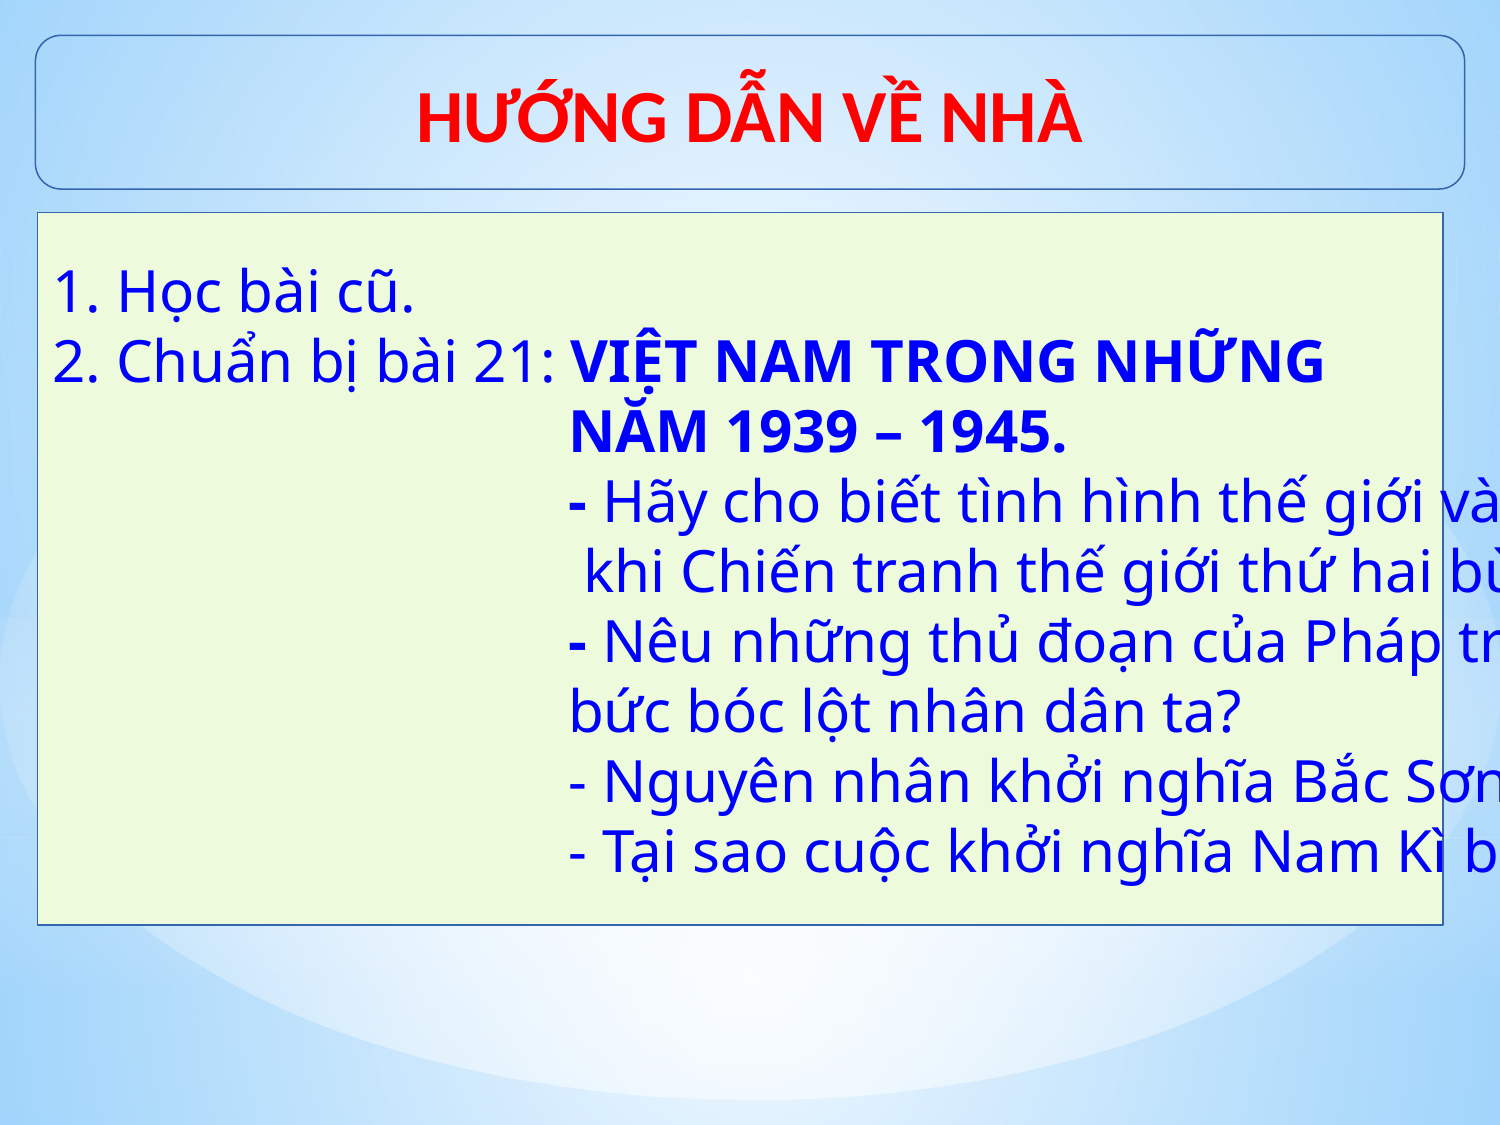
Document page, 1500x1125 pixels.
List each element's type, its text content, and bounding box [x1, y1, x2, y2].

text_box HƯỚNG DẪN VỀ NHÀ [35, 35, 1465, 190]
text_box 1. Học bài cũ. 2. Chuẩn bị bài 21: VIỆT NAM TRONG NHỮNG NĂM 1939 – 1945. - Hãy cho biết tình hình thế giới và Đông Dương khi Chiến tranh thế giới thứ hai bùng nổ? - Nêu những thủ đoạn của Pháp trong việc áp bức bóc lột nhân dân ta? - Nguyên nhân khởi nghĩa Bắc Sơn nổ ra? - Tại sao cuộc khởi nghĩa Nam Kì bùng nổ? [37, 212, 1443, 925]
